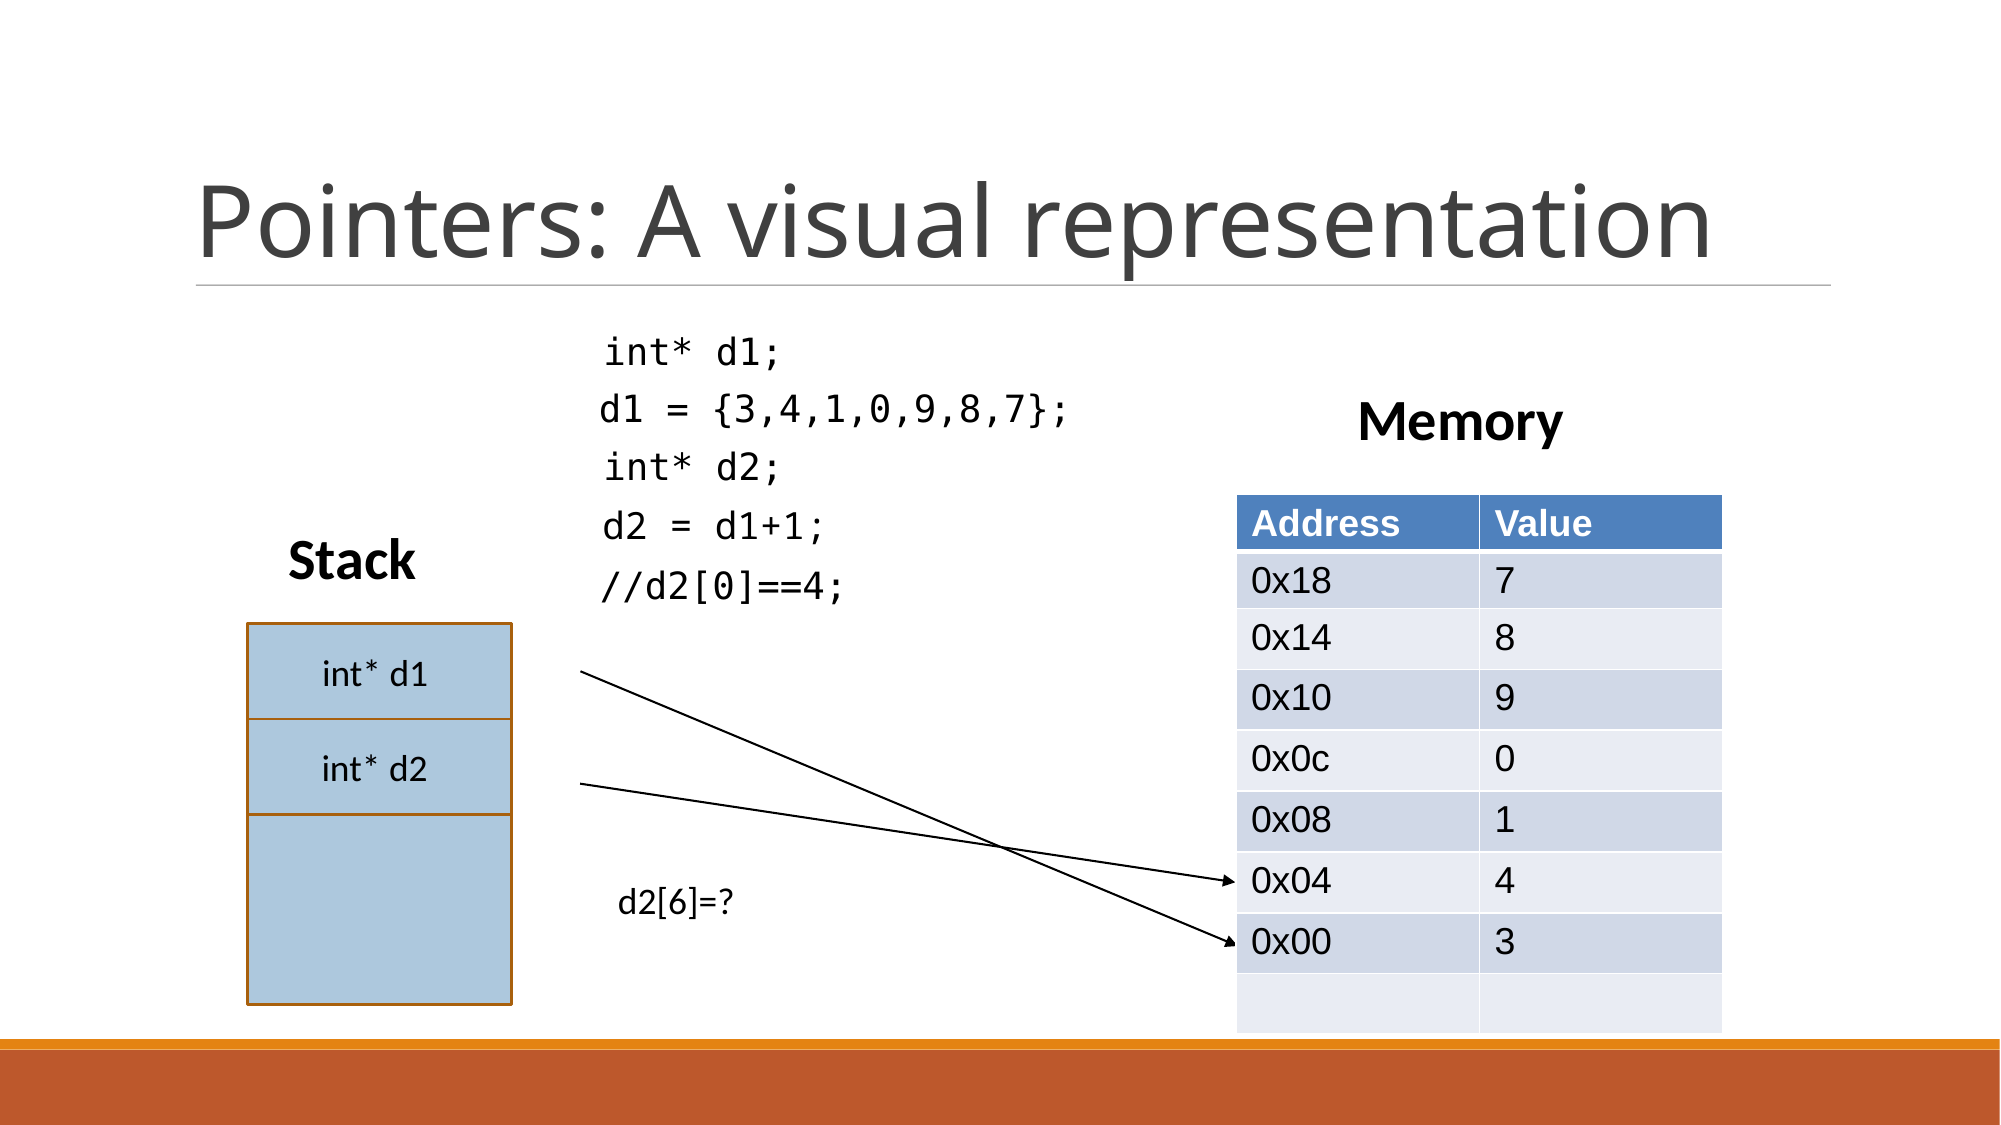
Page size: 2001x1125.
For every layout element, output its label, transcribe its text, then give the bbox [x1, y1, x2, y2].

text_box int* d2; [588, 435, 821, 494]
table_cell 4 [1480, 853, 1722, 912]
text_box [580, 783, 1235, 887]
table_cell [1237, 974, 1479, 1033]
table_cell 0x18 [1237, 554, 1479, 608]
text_box Stack [273, 513, 486, 599]
text_box int* d1; [588, 320, 821, 377]
table_cell 0x08 [1237, 792, 1479, 851]
table_cell 0x00 [1237, 914, 1479, 973]
text_box Pointers: A visual representation [180, 47, 1830, 285]
table_header Value [1480, 495, 1722, 549]
table_header Address [1237, 495, 1479, 549]
text_box [247, 720, 512, 1005]
table_cell 0x14 [1237, 609, 1479, 669]
text_box d2[6]=? [603, 869, 785, 929]
table_cell 0x10 [1237, 670, 1479, 729]
table_cell 0 [1480, 731, 1722, 790]
table_cell 0x0c [1237, 731, 1479, 790]
text_box int* d1 [247, 623, 512, 720]
table_cell [1480, 974, 1722, 1033]
table_cell 8 [1480, 609, 1722, 669]
text_box [1003, 848, 1235, 947]
table_cell 1 [1480, 792, 1722, 851]
table_cell 9 [1480, 670, 1722, 729]
text_box //d2[0]==4; [585, 554, 907, 614]
text_box d2 = d1+1; [587, 494, 843, 554]
table_cell 7 [1480, 554, 1722, 608]
table_cell 0x04 [1237, 853, 1479, 912]
text_box int* d2 [247, 718, 511, 815]
text_box d1 = {3,4,1,0,9,8,7}; [584, 377, 929, 437]
text_box Memory [1342, 374, 1541, 460]
table_cell 3 [1480, 914, 1722, 973]
